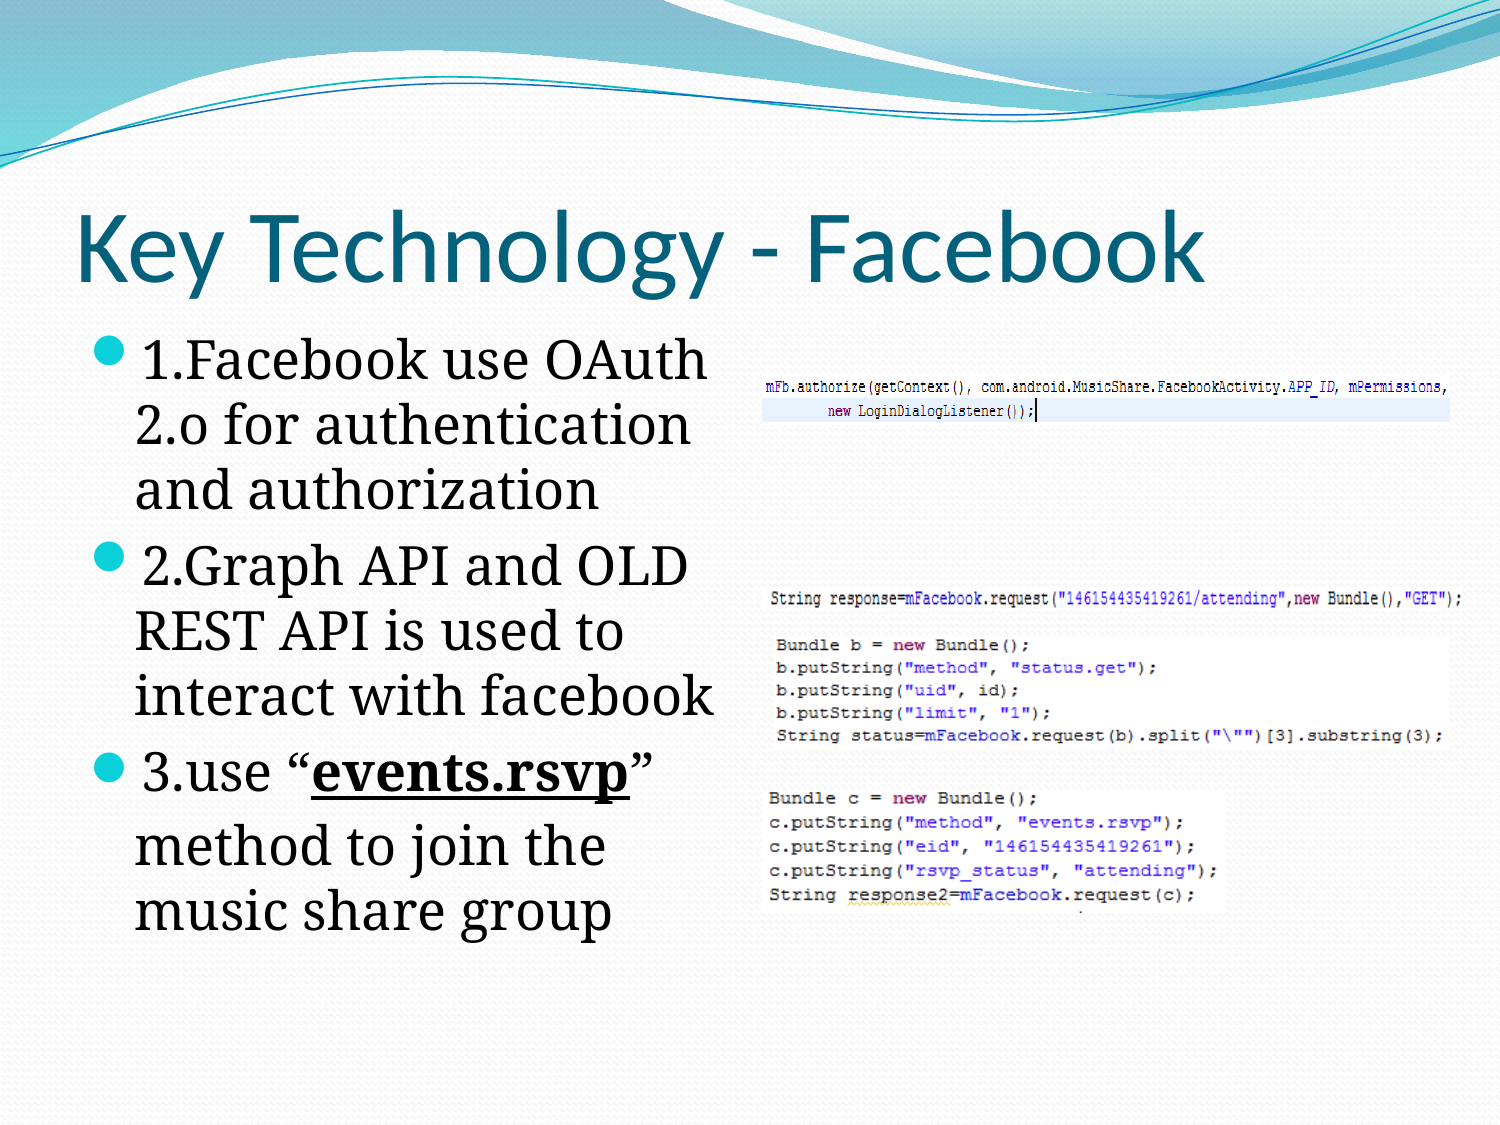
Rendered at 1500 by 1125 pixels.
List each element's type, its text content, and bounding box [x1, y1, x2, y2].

picture [762, 374, 1451, 426]
picture [762, 791, 1226, 913]
list 1.Facebook use OAuth 2.o for authentication and authorization 2.Graph API and OLD REST API is used to interact with facebook 3.use “events.rsvp” method to join the music share group [75, 317, 763, 1075]
title Key Technology - Facebook [75, 115, 1425, 303]
picture [762, 587, 1463, 612]
picture [774, 637, 1451, 751]
